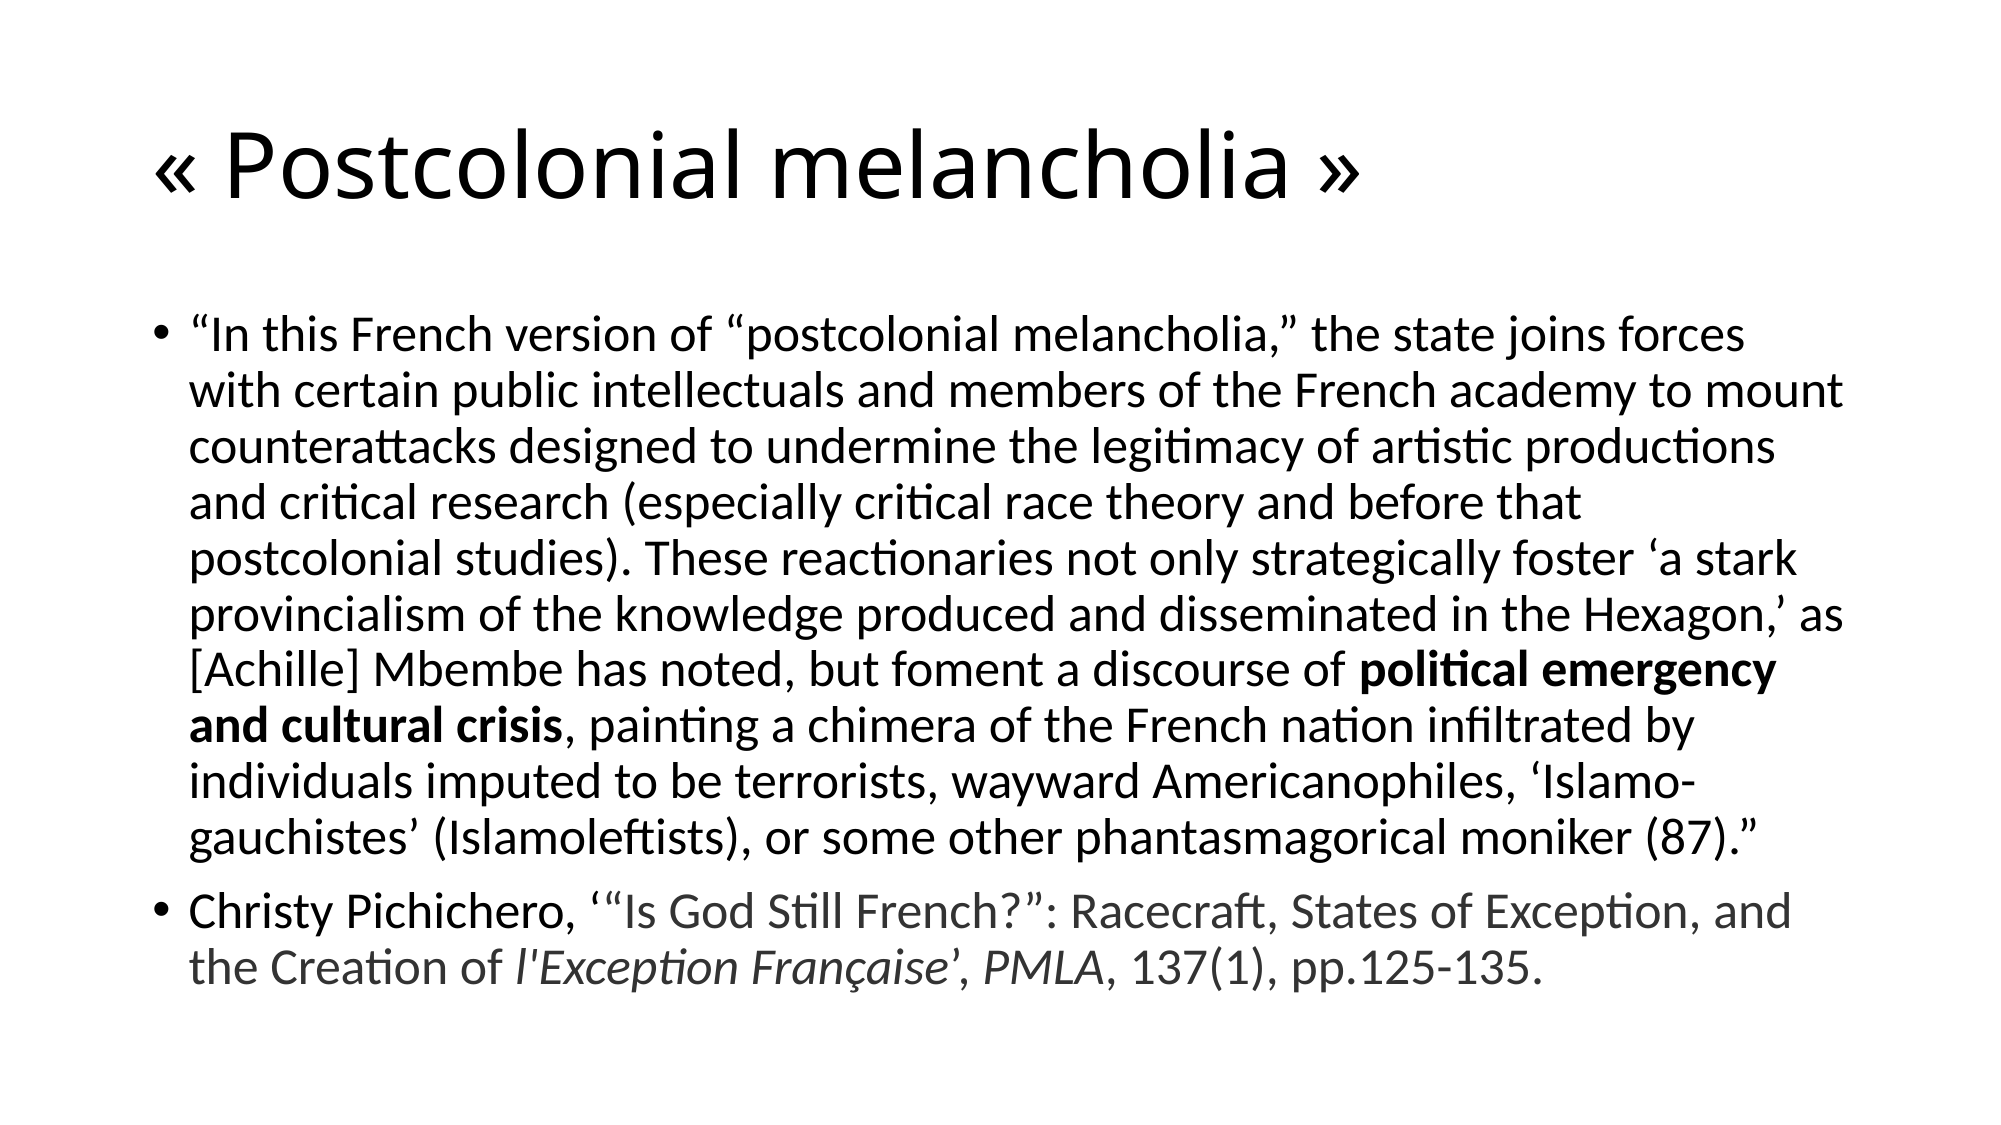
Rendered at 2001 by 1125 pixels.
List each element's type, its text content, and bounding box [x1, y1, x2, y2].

title « Postcolonial melancholia » [137, 59, 1863, 278]
list “In this French version of “postcolonial melancholia,” the state joins forces with certain public intellectuals and members of the French academy to mount counterattacks designed to undermine the legitimacy of artistic productions and critical research (especially critical race theory and before that postcolonial studies). These reactionaries not only strategically foster ‘a stark provincialism of the knowledge produced and disseminated in the Hexagon,’ as [Achille] Mbembe has noted, but foment a discourse of political emergency and cultural crisis, painting a chimera of the French nation infiltrated by individuals imputed to be terrorists, wayward Americanophiles, ‘Islamo-gauchistes’ (Islamoleftists), or some other phantasmagorical moniker (87).” Christy Pichichero, ‘“Is God Still French?”: Racecraft, States of Exception, and the Creation of l'Exception Française’, PMLA, 137(1), pp.125-135. [137, 299, 1863, 1014]
